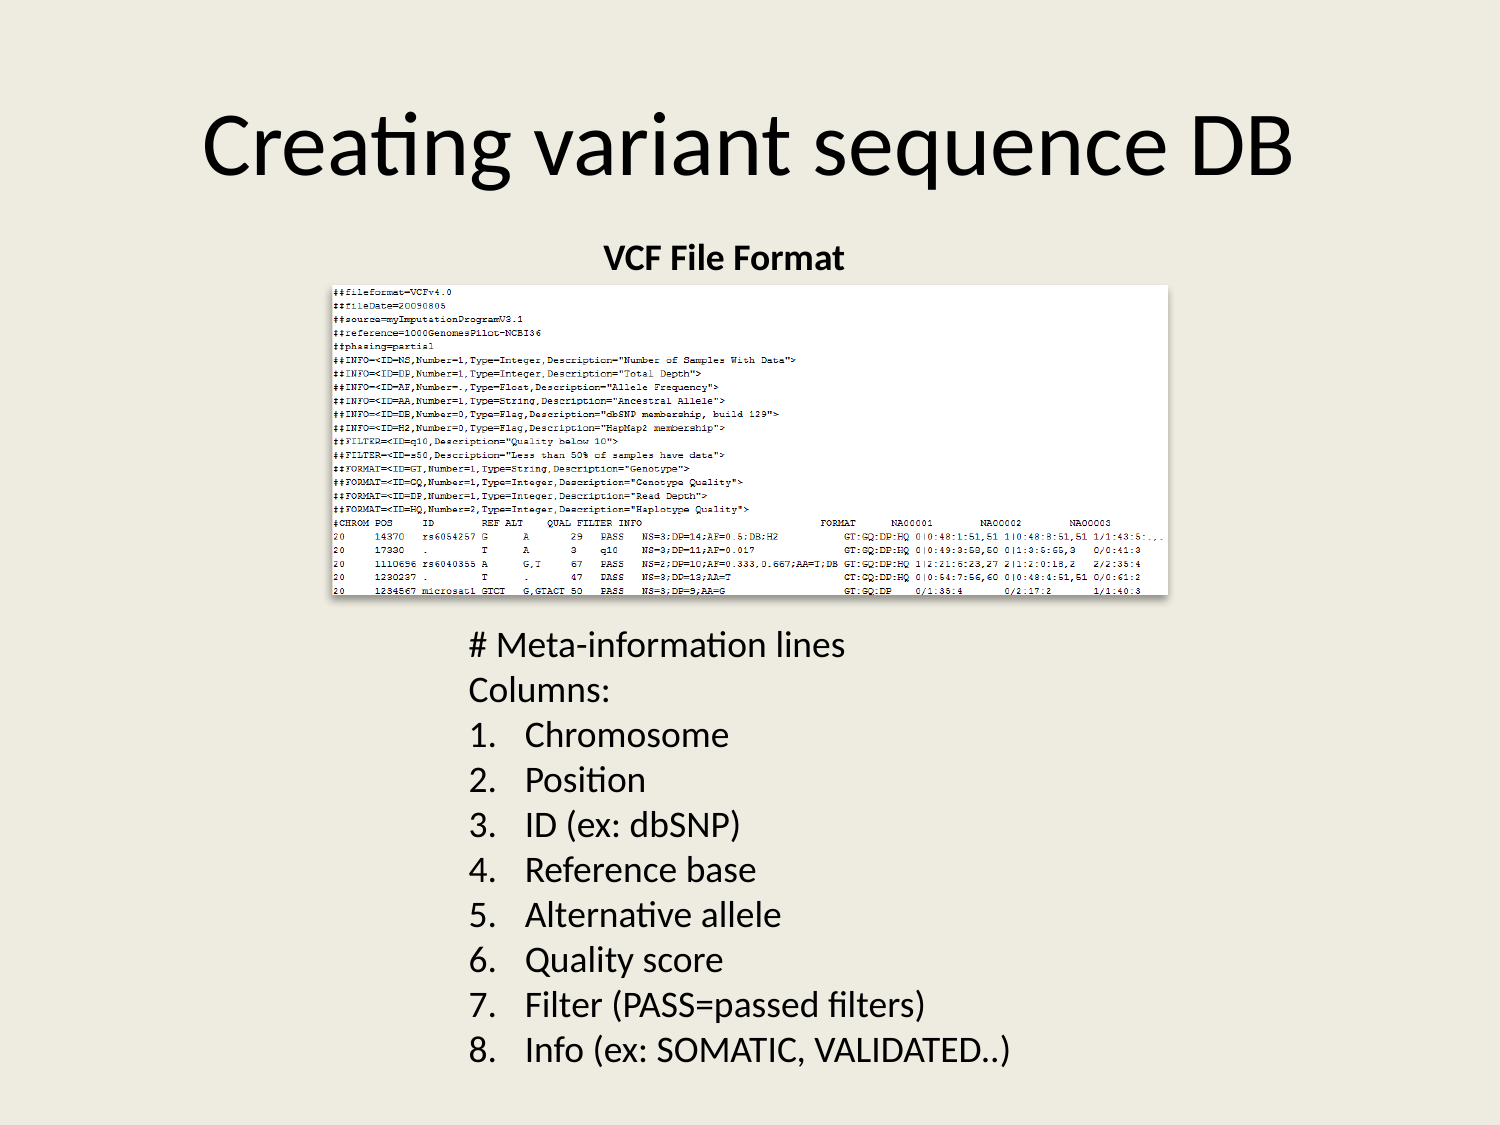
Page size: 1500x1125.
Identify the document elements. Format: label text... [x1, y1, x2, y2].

text_box # Meta-information lines Columns: Chromosome Position ID (ex: dbSNP) Reference base Alternative allele Quality score Filter (PASS=passed filters) Info (ex: SOMATIC, VALIDATED..) [453, 612, 1054, 1078]
picture [332, 285, 1169, 596]
title Creating variant sequence DB [75, 45, 1425, 233]
text_box VCF File Format [588, 225, 861, 283]
